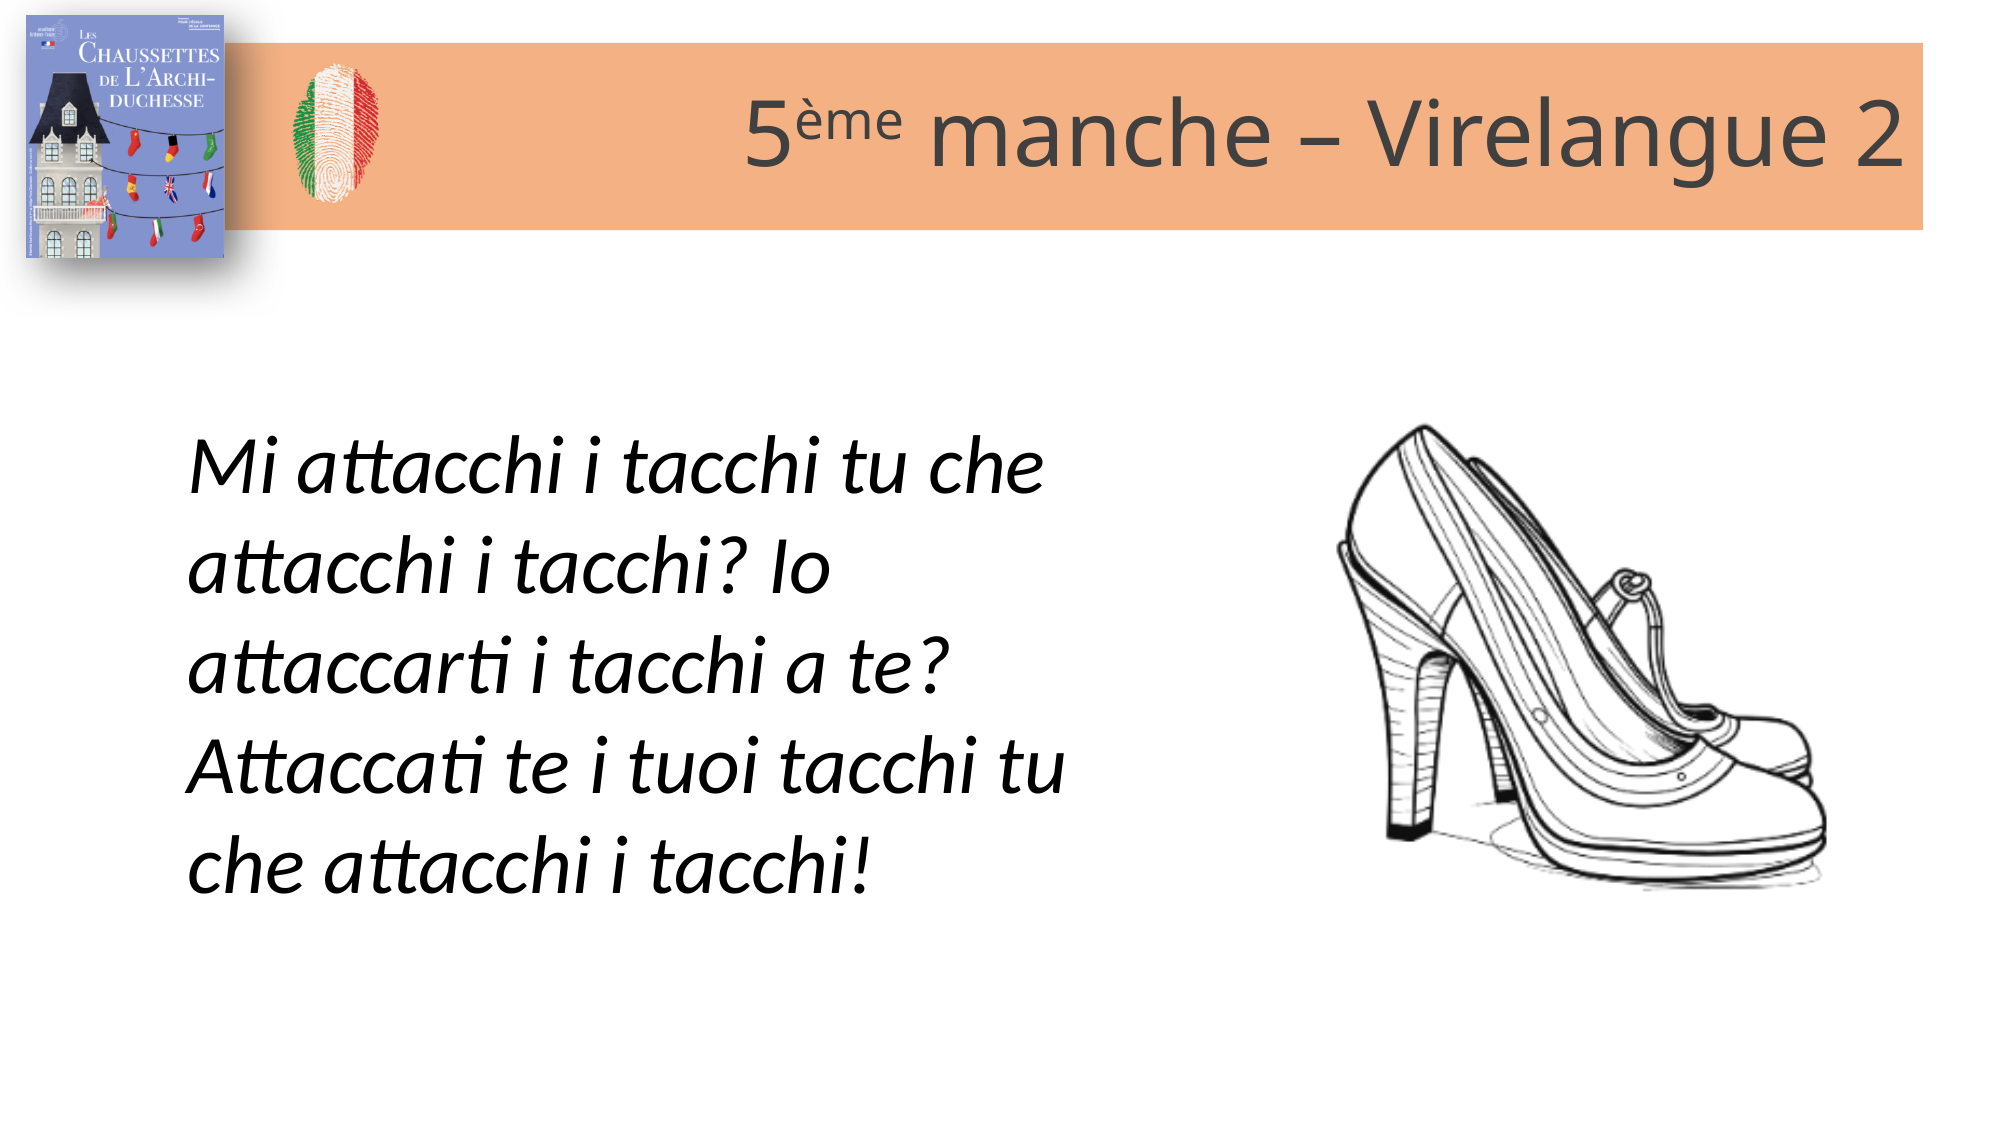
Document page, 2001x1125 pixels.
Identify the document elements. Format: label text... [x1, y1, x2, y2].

picture [291, 63, 379, 203]
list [26, 15, 224, 258]
picture [1307, 389, 1855, 937]
title 5ème manche – Virelangue 2 [271, 42, 1923, 231]
text_box Mi attacchi i tacchi tu che attacchi i tacchi? Io attaccarti i tacchi a te? Attaccati te i tuoi tacchi tu che attacchi i tacchi! [173, 403, 1176, 918]
